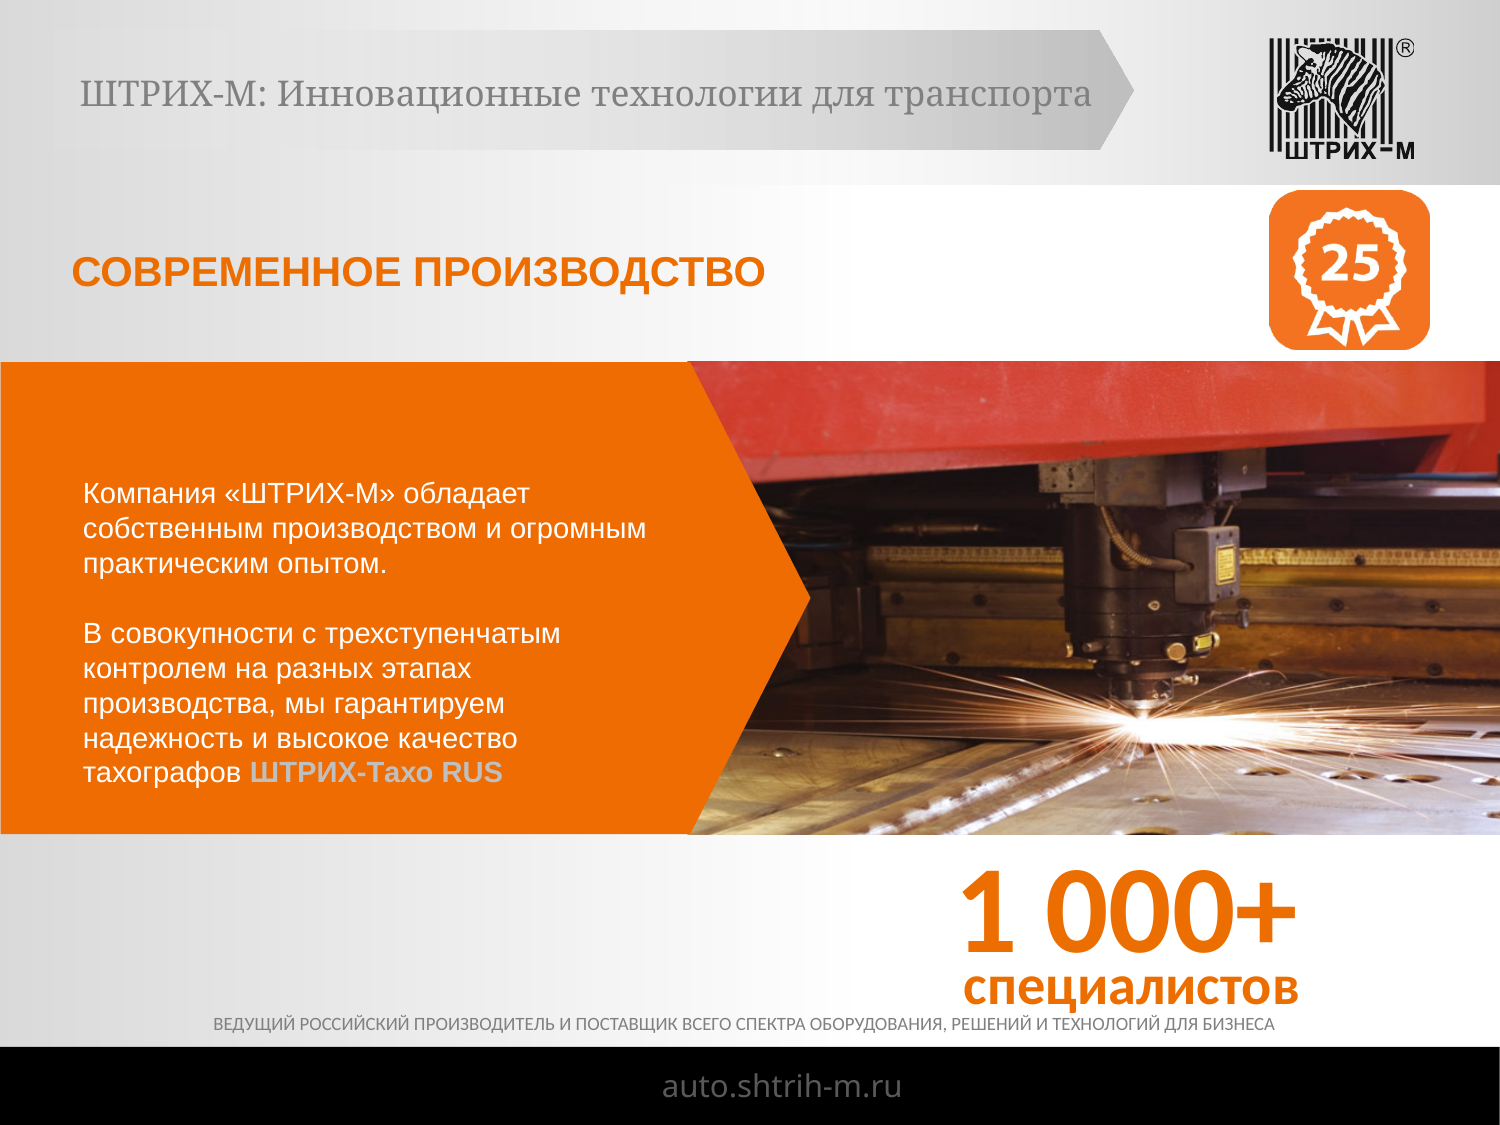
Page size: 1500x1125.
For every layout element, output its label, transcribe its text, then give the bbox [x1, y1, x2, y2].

text_box 1 000+ [683, 842, 1500, 985]
text_box специалистов [949, 940, 1315, 1023]
text_box СОВРЕМЕННОЕ ПРОИЗВОДСТВО [56, 237, 781, 303]
picture [1269, 189, 1430, 351]
picture [0, 361, 1500, 835]
